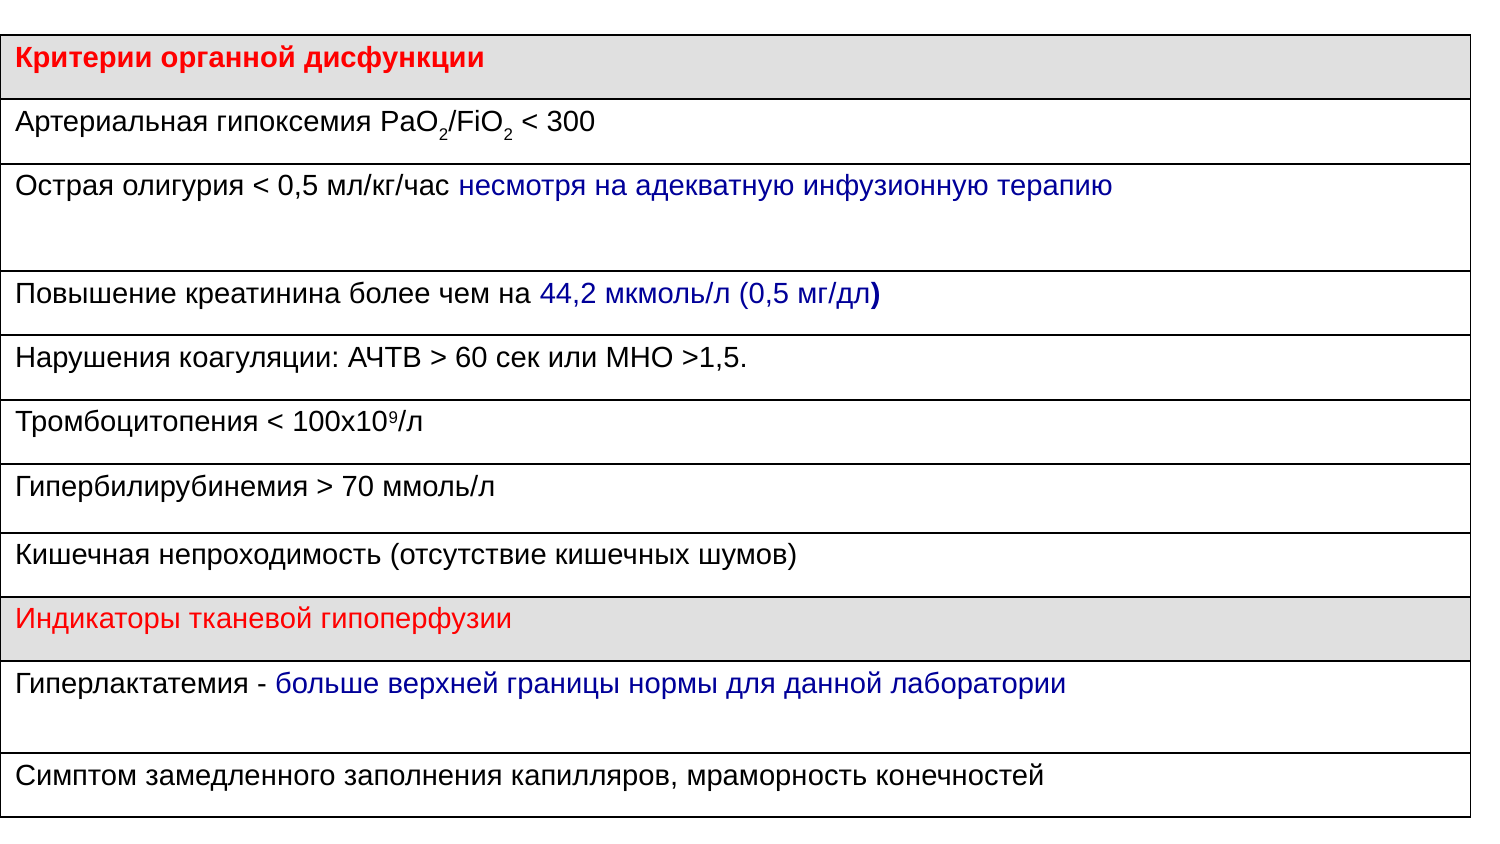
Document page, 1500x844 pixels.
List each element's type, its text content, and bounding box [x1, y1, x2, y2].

table_cell Нарушения коагуляции: АЧТВ > 60 сек или МНО >1,5. [1, 336, 1470, 399]
table_cell Индикаторы тканевой гипоперфузии [1, 598, 1470, 660]
table_header Критерии органной дисфункции [1, 36, 1470, 98]
table_cell Гипербилирубинемия > 70 ммоль/л [1, 465, 1470, 532]
table_cell Повышение креатинина более чем на 44,2 мкмоль/л (0,5 мг/дл) [1, 272, 1470, 334]
table_cell Гиперлактатемия - больше верхней границы нормы для данной лаборатории [1, 662, 1470, 752]
table_cell Тромбоцитопения < 100х109/л [1, 401, 1470, 463]
table_cell Острая олигурия < 0,5 мл/кг/час несмотря на адекватную инфузионную терапию [1, 165, 1470, 270]
table_cell Артериальная гипоксемия PaO2/FiO2 < 300 [1, 100, 1470, 163]
table_cell Кишечная непроходимость (отсутствие кишечных шумов) [1, 534, 1470, 596]
table_cell Симптом замедленного заполнения капилляров, мраморность конечностей [1, 754, 1470, 816]
